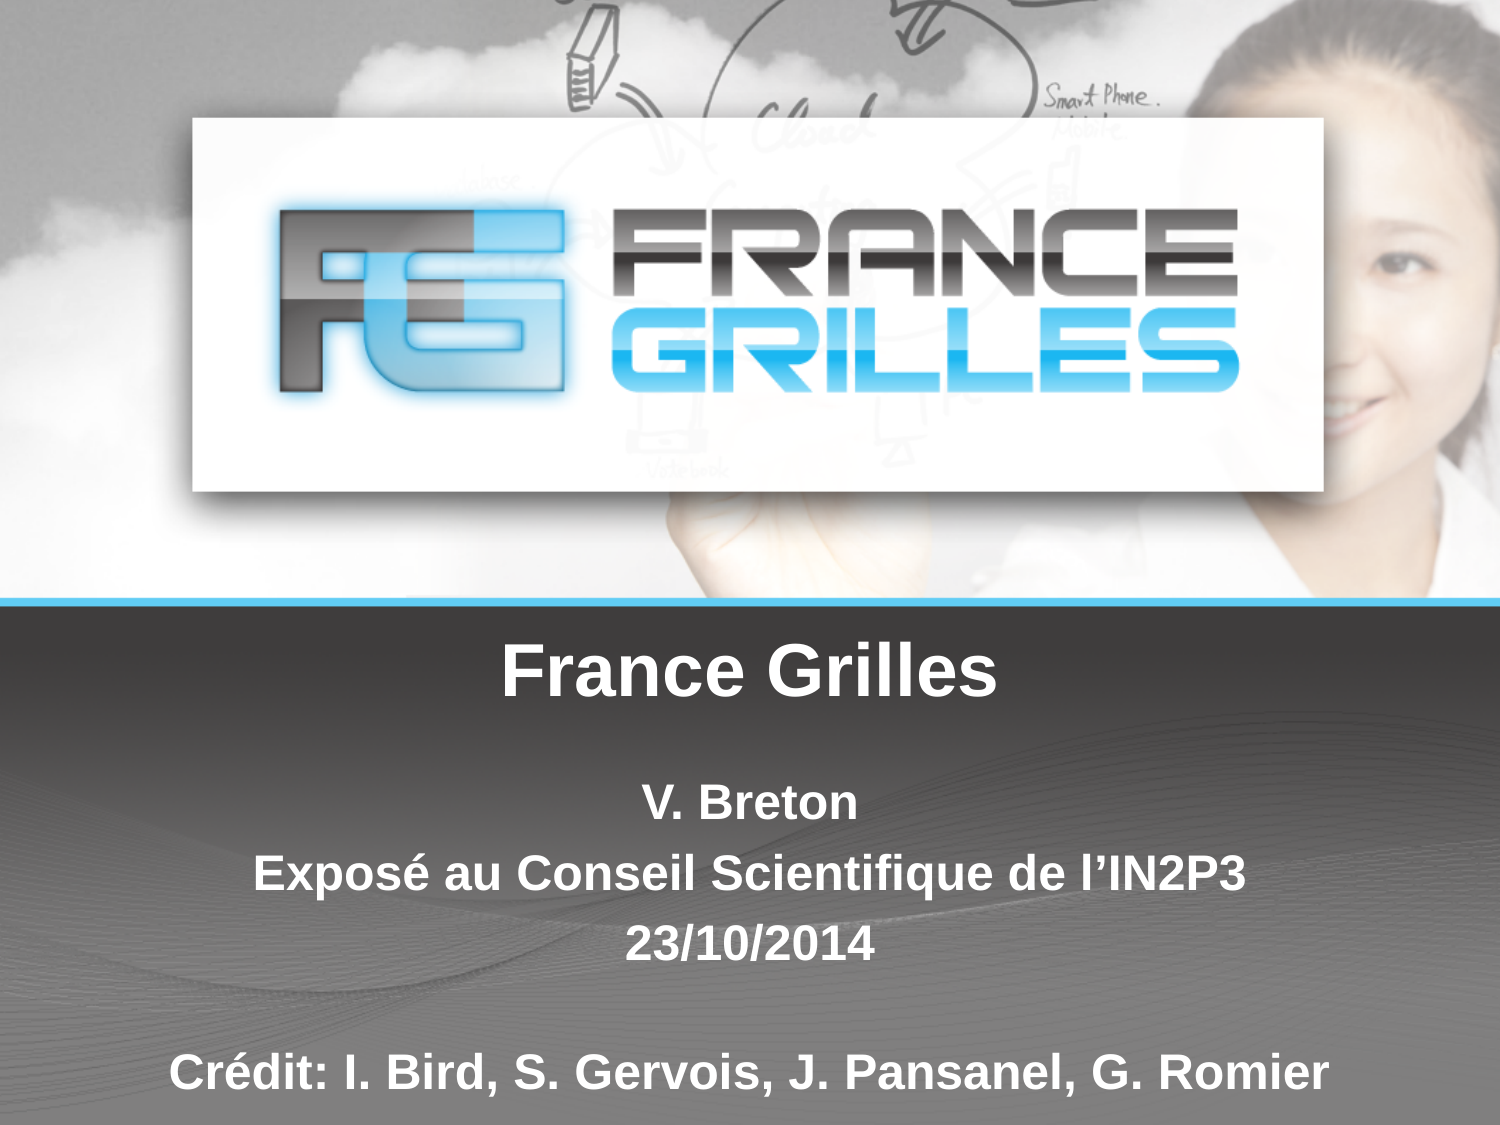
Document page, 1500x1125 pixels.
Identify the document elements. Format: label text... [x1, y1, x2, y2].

picture [0, 0, 1500, 1125]
title France Grilles [41, 637, 1459, 762]
subtitle V. Breton Exposé au Conseil Scientifique de l’IN2P3 23/10/2014 Crédit: I. Bird, S. Gervois, J. Pansanel, G. Romier [41, 762, 1459, 1025]
